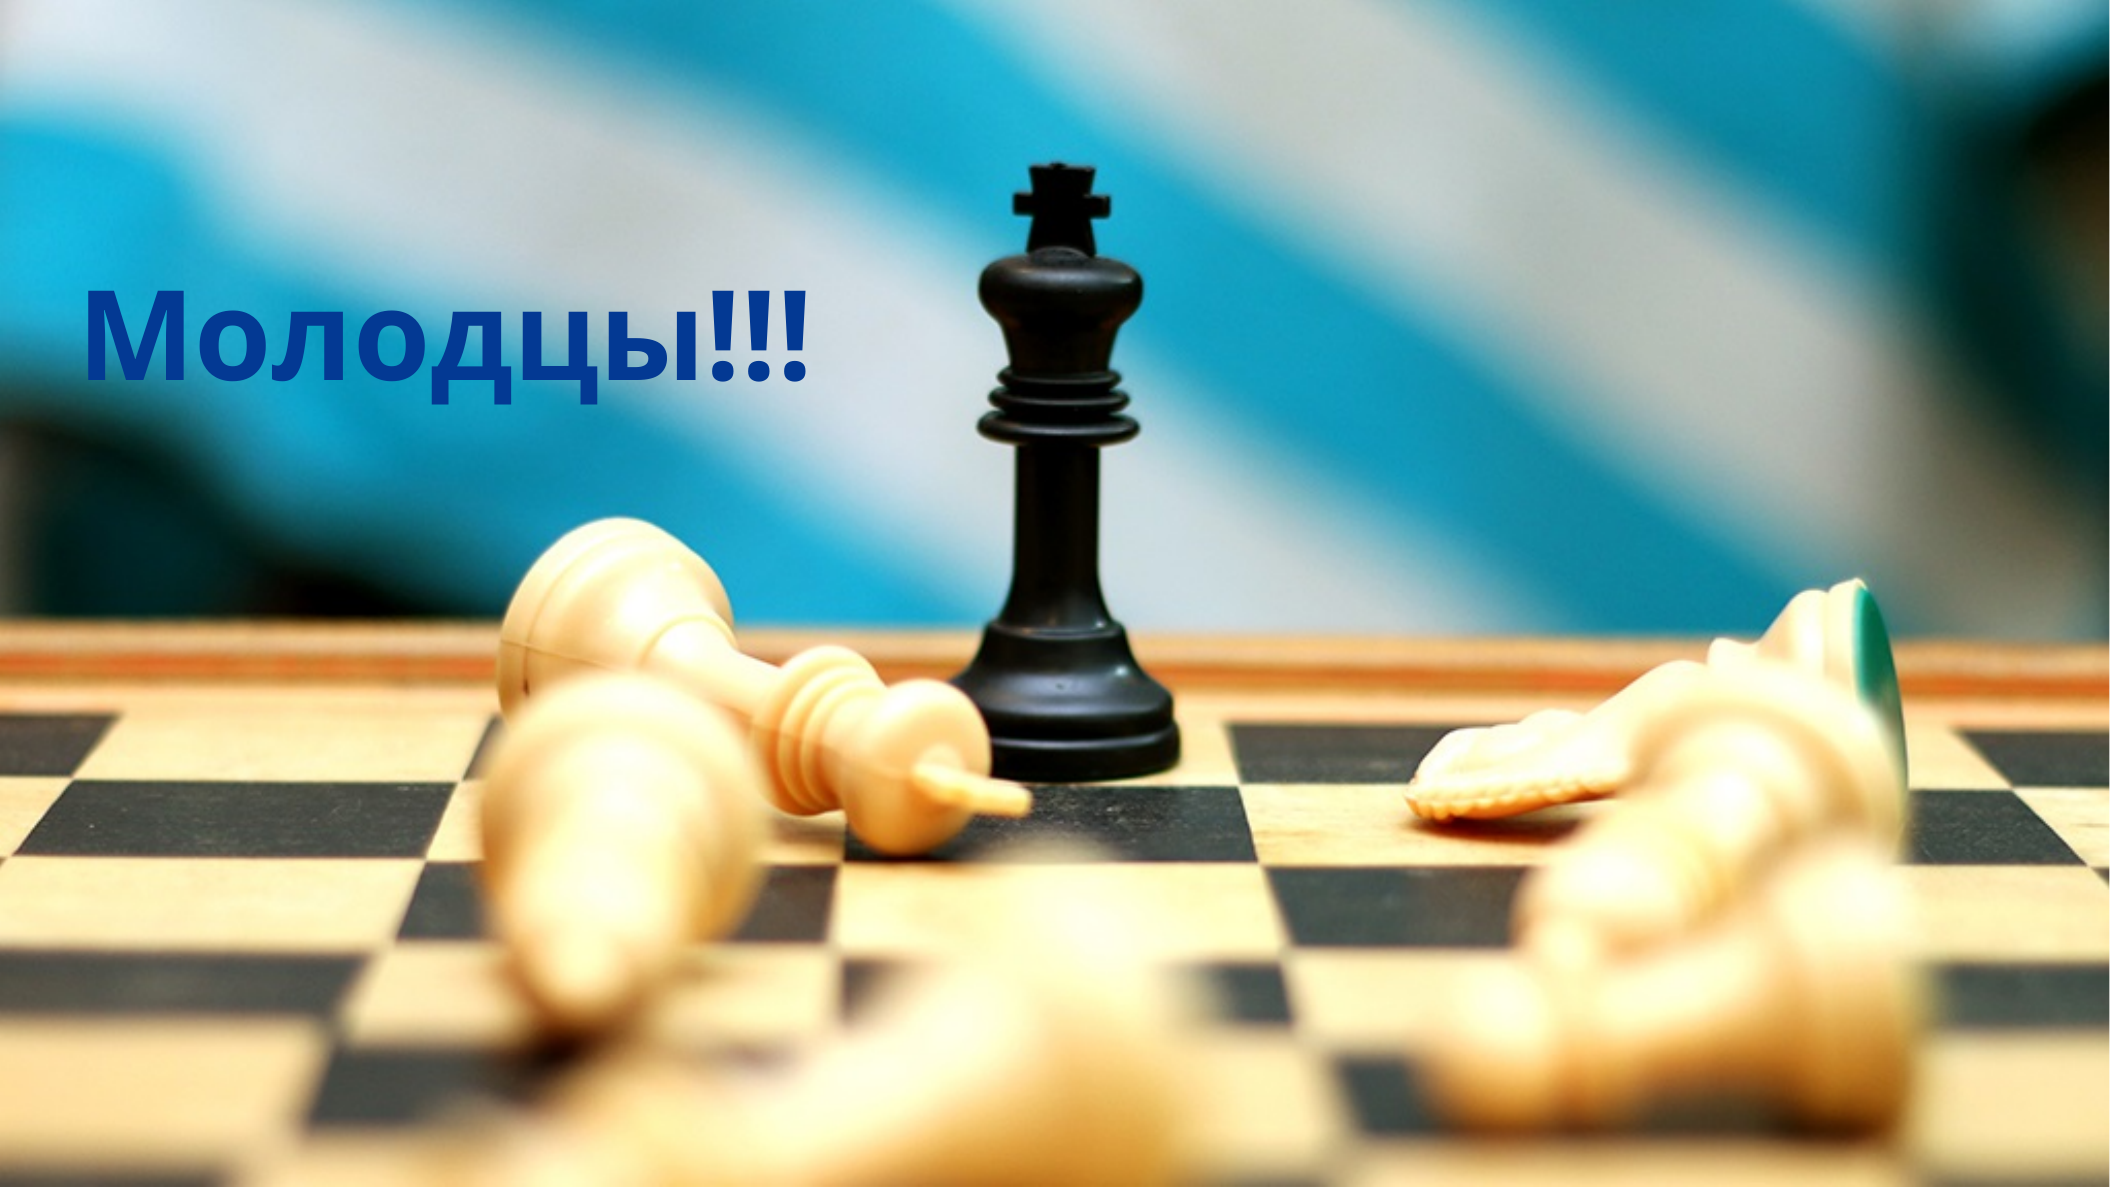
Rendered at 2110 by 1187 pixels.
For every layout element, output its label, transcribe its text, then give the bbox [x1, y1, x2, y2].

text_box [0, 0, 2110, 1187]
text_box Молодцы!!! [62, 203, 984, 414]
